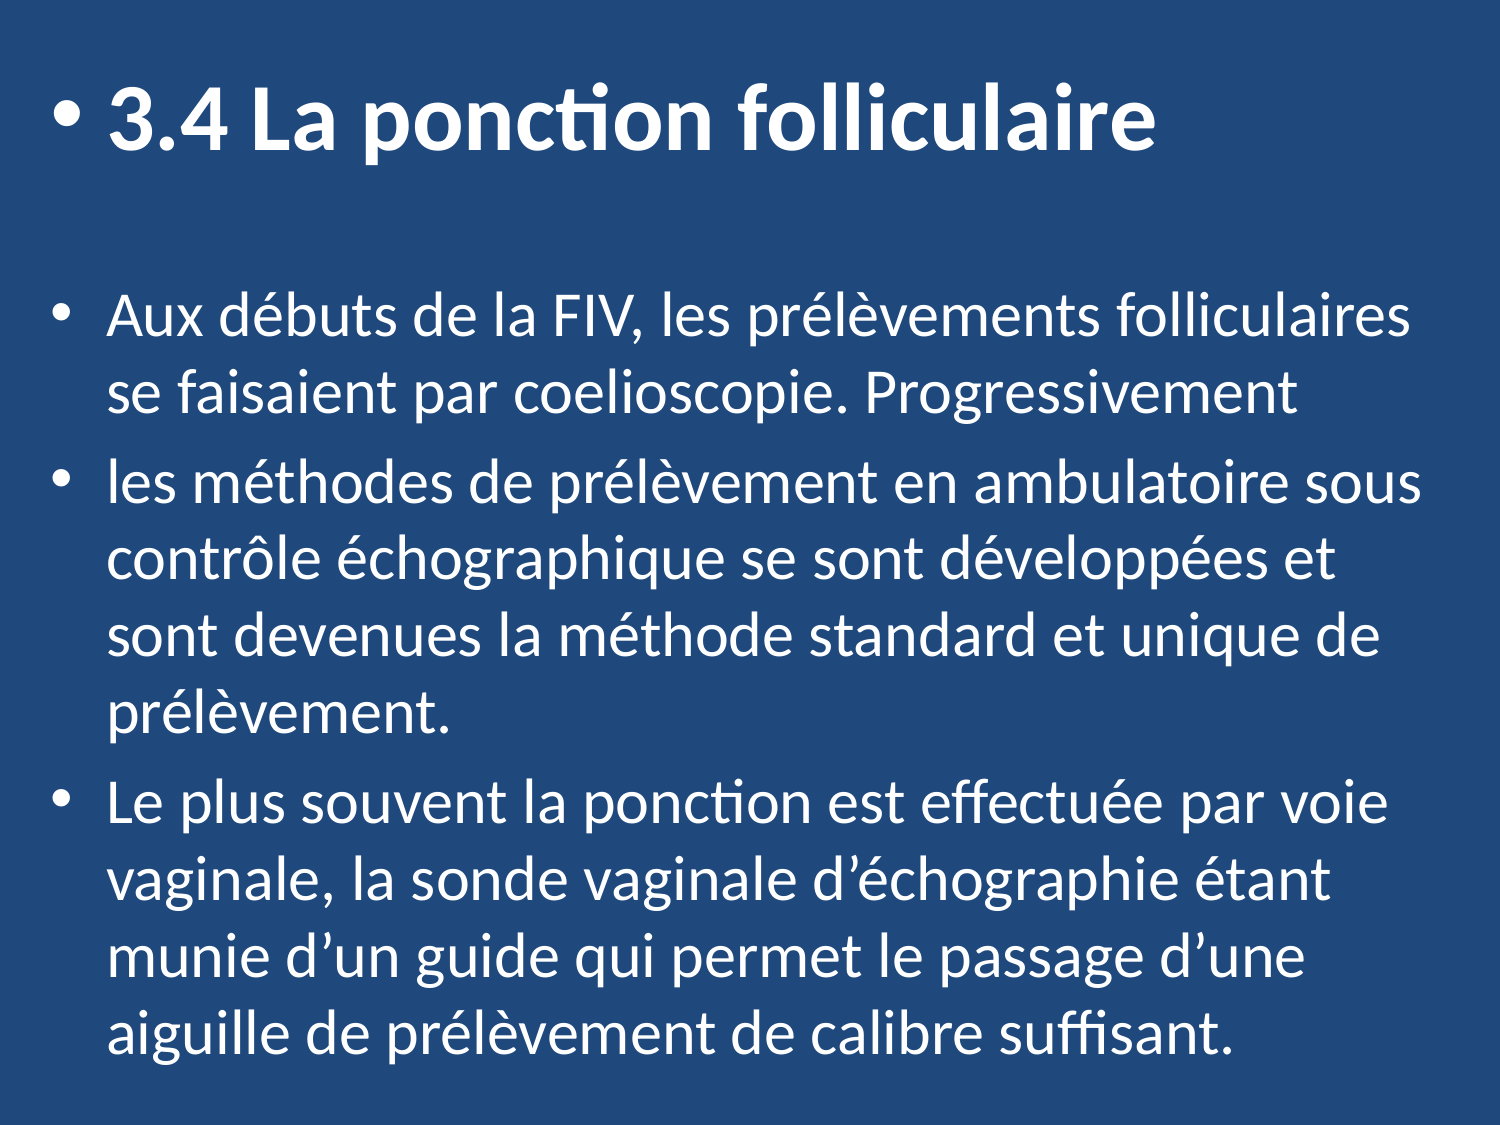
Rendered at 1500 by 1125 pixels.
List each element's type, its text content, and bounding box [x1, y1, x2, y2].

list 3.4 La ponction folliculaire Aux débuts de la FIV, les prélèvements folliculaires se faisaient par coelioscopie. Progressivement les méthodes de prélèvement en ambulatoire sous contrôle échographique se sont développées et sont devenues la méthode standard et unique de prélèvement. Le plus souvent la ponction est effectuée par voie vaginale, la sonde vaginale d’échographie étant munie d’un guide qui permet le passage d’une aiguille de prélèvement de calibre suffisant. [35, 46, 1454, 1090]
